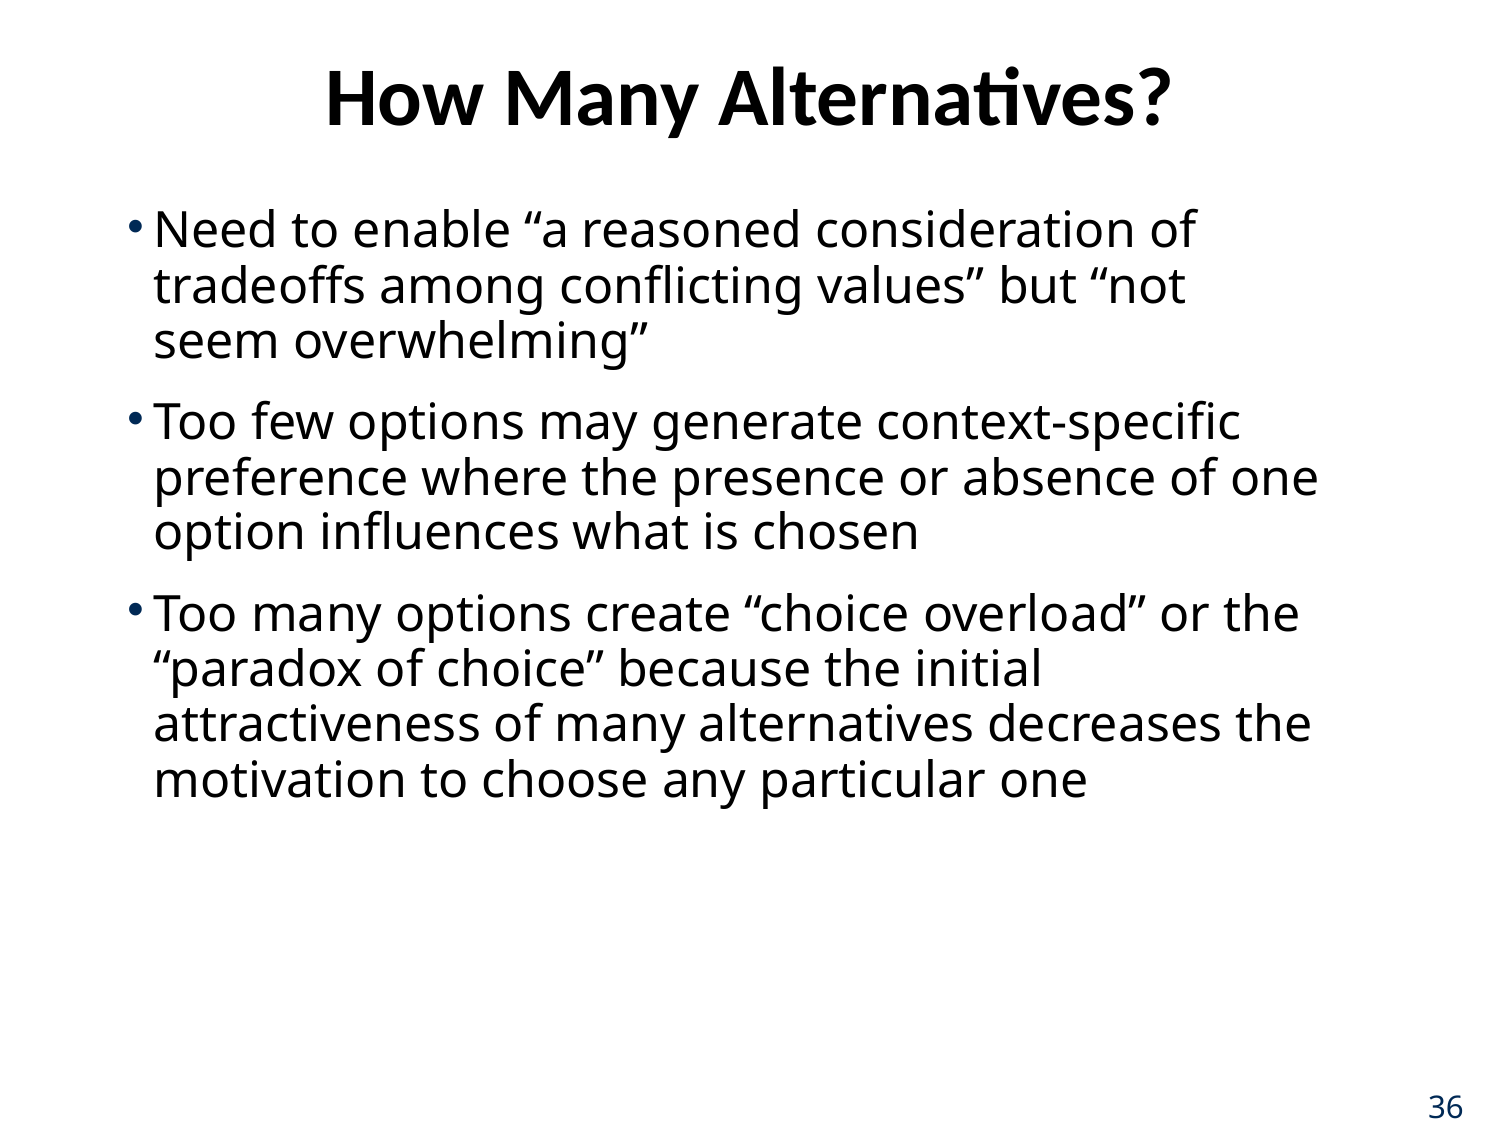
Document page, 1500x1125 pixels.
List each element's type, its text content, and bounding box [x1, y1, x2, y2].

text_box Need to enable “a reasoned consideration of tradeoffs among conflicting values” but “not seem overwhelming” Too few options may generate context-specific preference where the presence or absence of one option influences what is chosen Too many options create “choice overload” or the “paradox of choice” because the initial attractiveness of many alternatives decreases the motivation to choose any particular one [112, 196, 1338, 876]
text_box 36 [1438, 1081, 1454, 1119]
title How Many Alternatives? [0, 0, 1500, 196]
